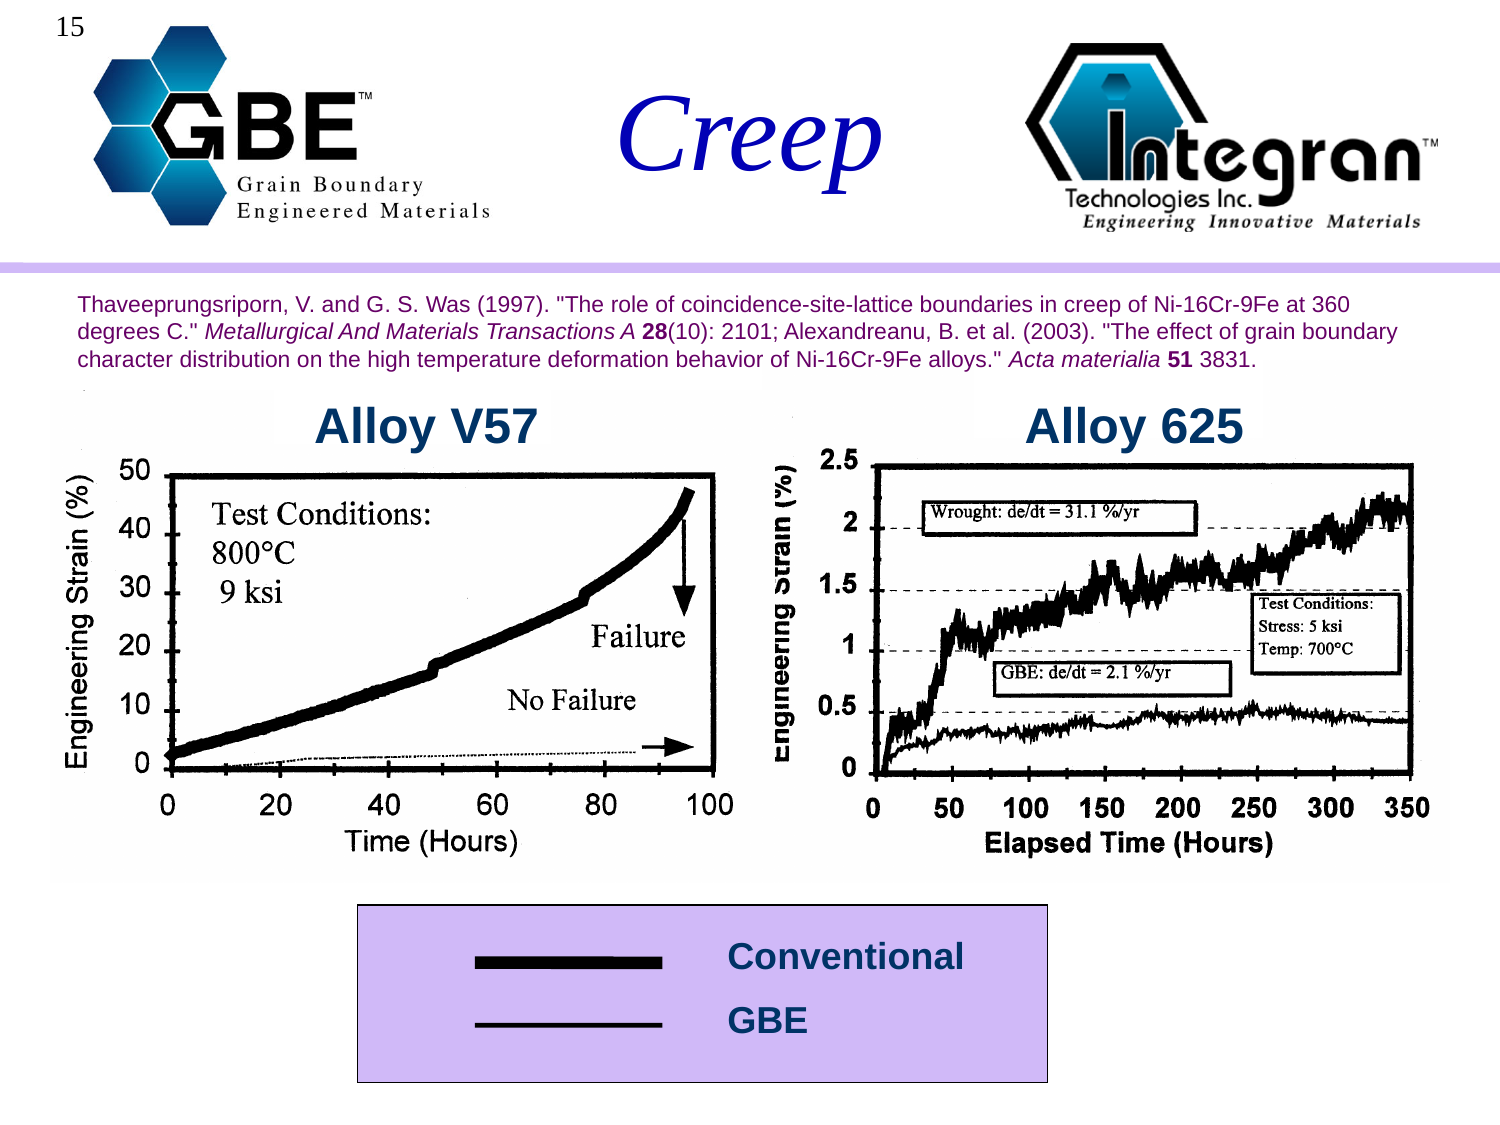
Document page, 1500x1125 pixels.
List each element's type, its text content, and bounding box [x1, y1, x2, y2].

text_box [762, 337, 1451, 963]
text_box [0, 882, 1500, 1125]
slide_number 15 [0, 0, 101, 51]
text_box Thaveeprungsriporn, V. and G. S. Was (1997). "The role of coincidence-site-lattice boundaries in creep of Ni-16Cr-9Fe at 360 degrees C." Metallurgical And Materials Transactions A 28(10): 2101; Alexandreanu, B. et al. (2003). "The effect of grain boundary character distribution on the high temperature deformation behavior of Ni-16Cr-9Fe alloys." Acta materialia 51 3831. [62, 282, 1450, 354]
picture [90, 24, 493, 227]
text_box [49, 355, 776, 1025]
text_box Creep [506, 50, 994, 150]
picture [1024, 43, 1438, 232]
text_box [474, 925, 1026, 1054]
text_box [357, 971, 1048, 1083]
